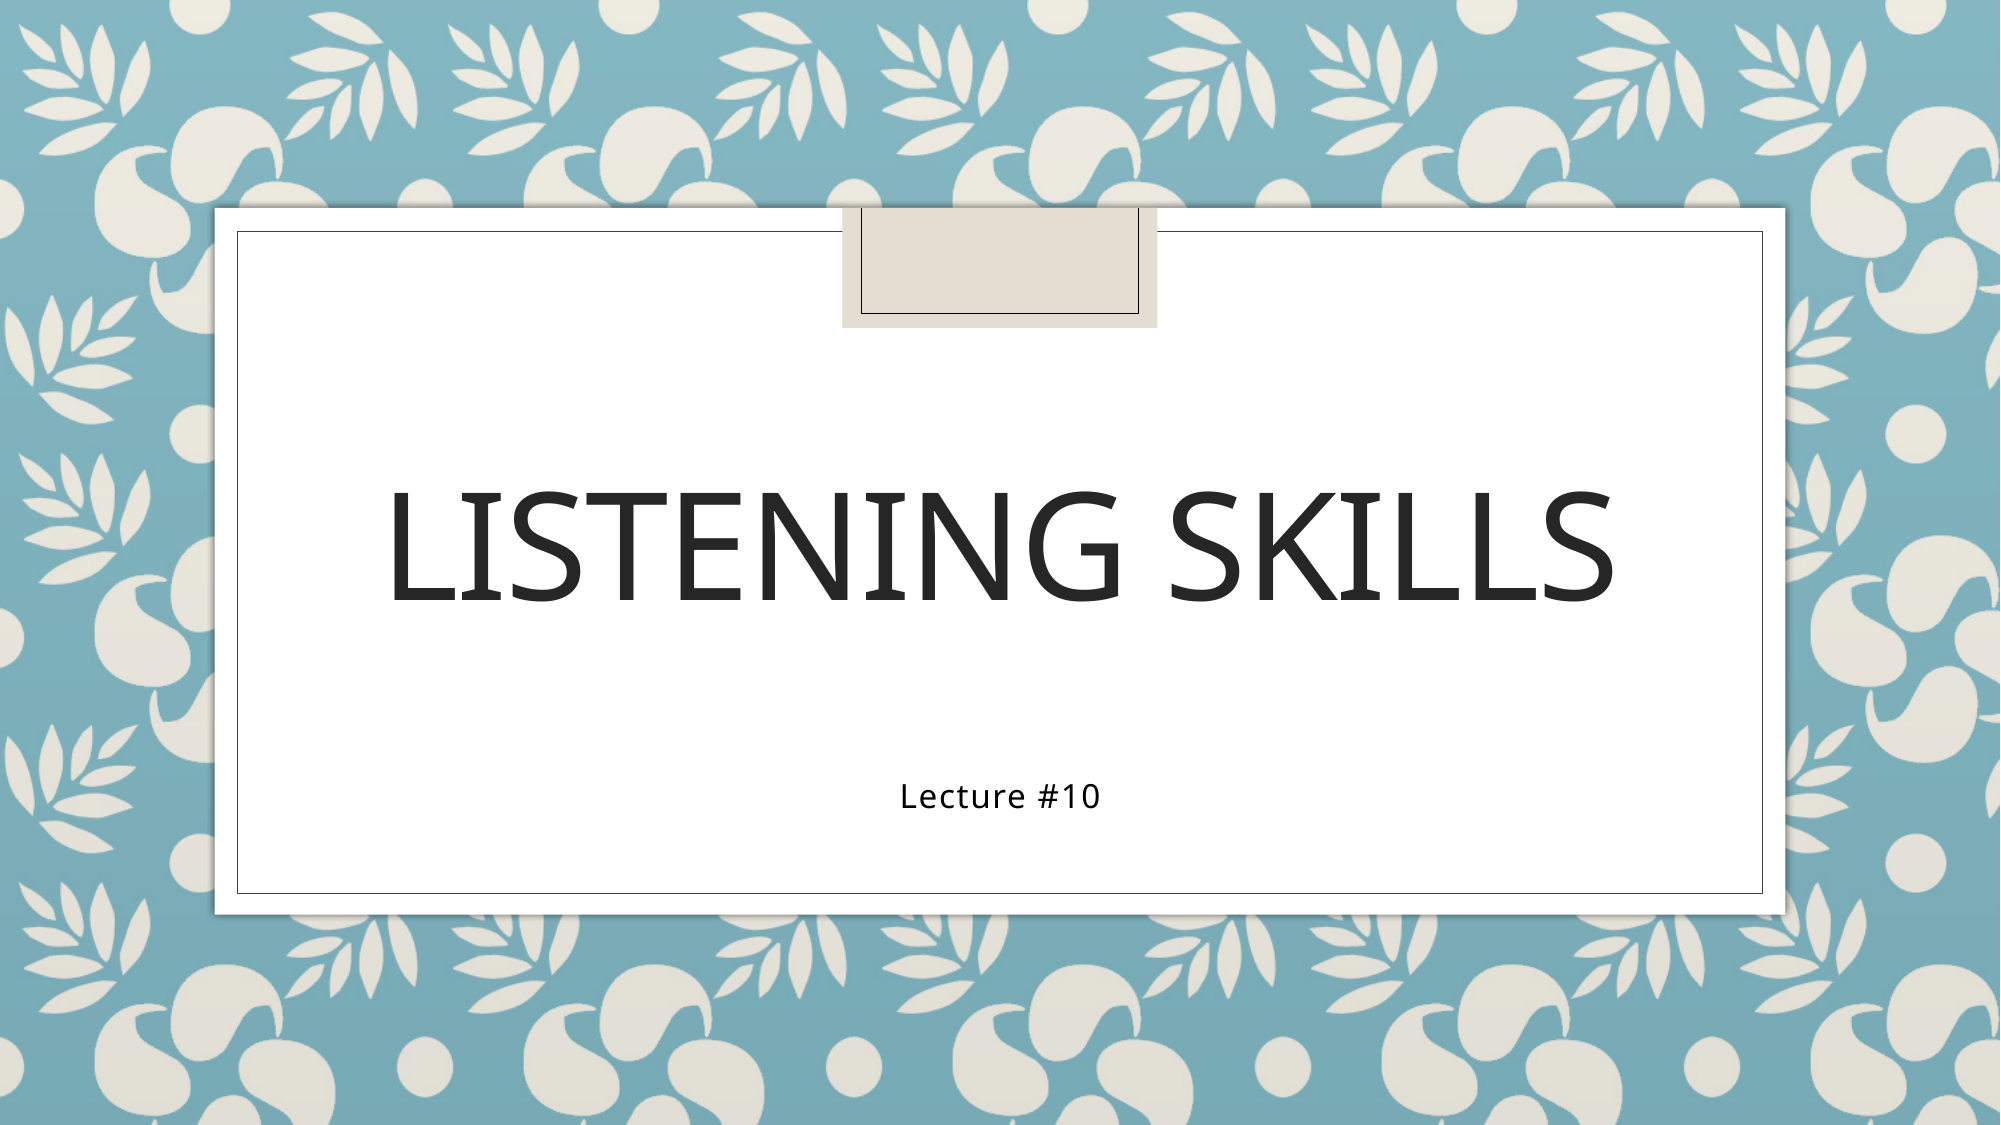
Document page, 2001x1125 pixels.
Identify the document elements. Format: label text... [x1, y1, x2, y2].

subtitle Lecture #10 [256, 768, 1745, 844]
title Listening skills [256, 343, 1744, 768]
